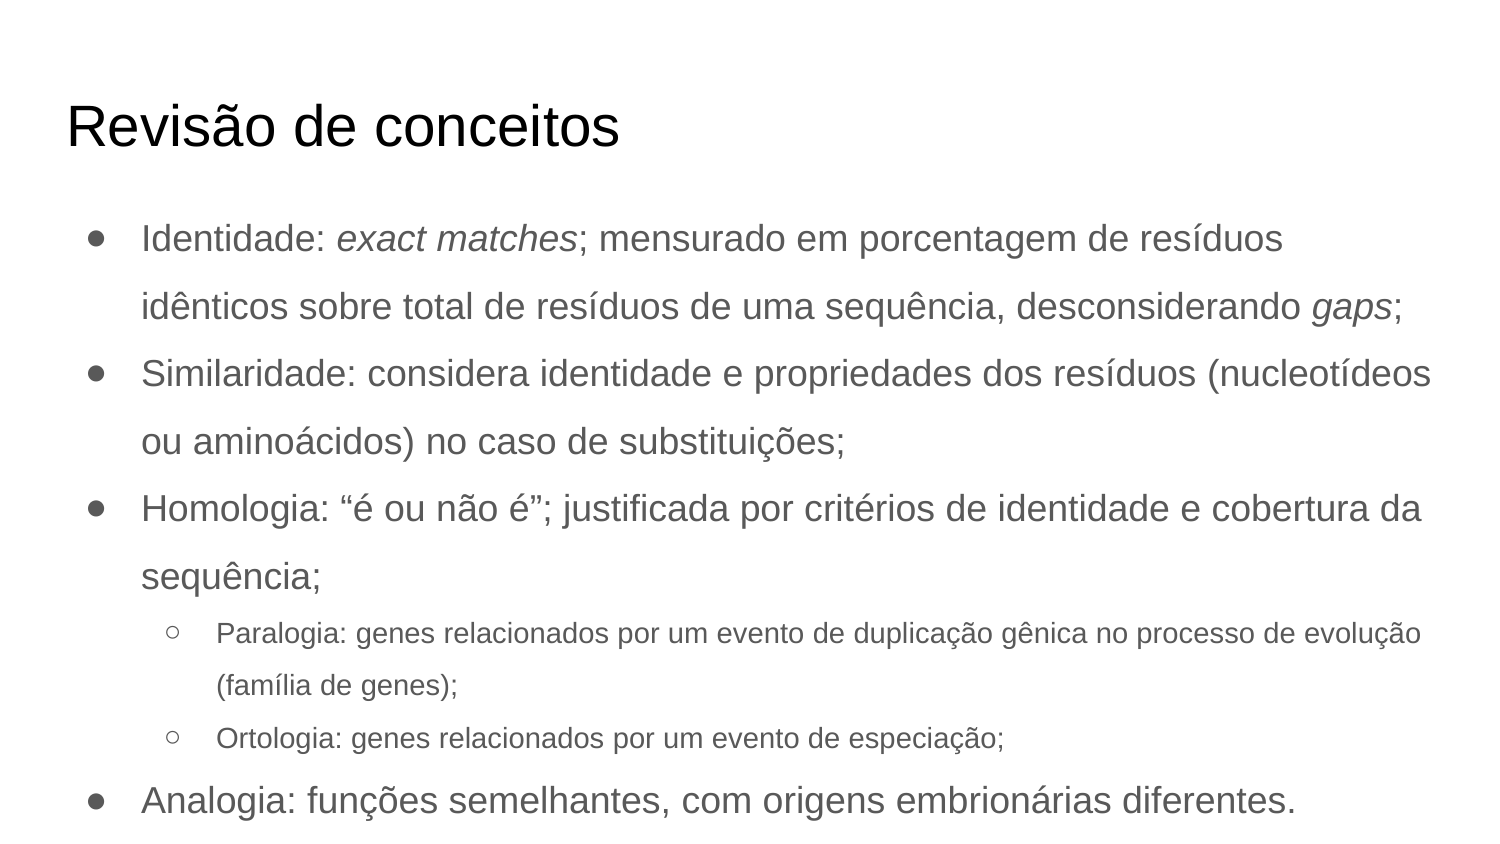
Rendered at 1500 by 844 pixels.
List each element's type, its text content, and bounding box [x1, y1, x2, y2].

title Revisão de conceitos [51, 72, 1449, 167]
list Identidade: exact matches; mensurado em porcentagem de resíduos idênticos sobre total de resíduos de uma sequência, desconsiderando gaps; Similaridade: considera identidade e propriedades dos resíduos (nucleotídeos ou aminoácidos) no caso de substituições; Homologia: “é ou não é”; justificada por critérios de identidade e cobertura da sequência; Paralogia: genes relacionados por um evento de duplicação gênica no processo de evolução (família de genes); Ortologia: genes relacionados por um evento de especiação; Analogia: funções semelhantes, com origens embrionárias diferentes. [51, 176, 1449, 738]
